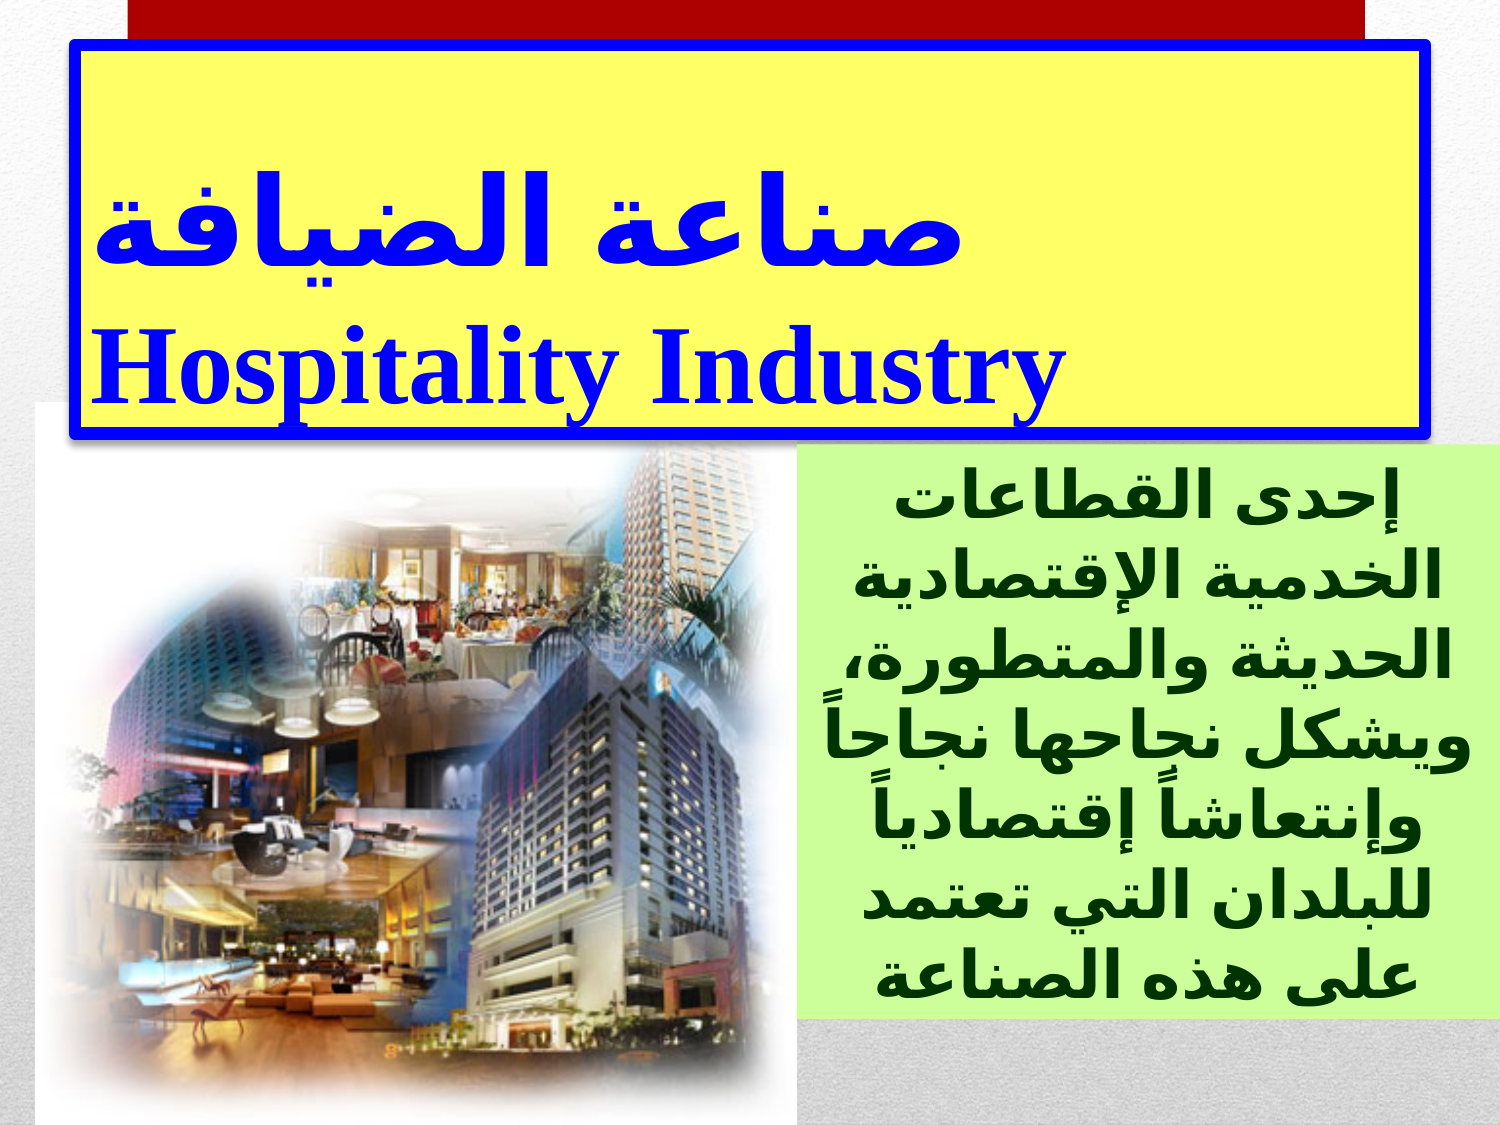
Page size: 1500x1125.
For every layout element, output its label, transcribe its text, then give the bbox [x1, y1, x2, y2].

text_box إحدى القطاعات الخدمية الإقتصادية الحديثة والمتطورة، ويشكل نجاحها نجاحاً وإنتعاشاً إقتصادياً للبلدان التي تعتمد على هذه الصناعة [803, 444, 1500, 1019]
picture [34, 401, 798, 1125]
title صناعة الضيافة Hospitality Industry [75, 45, 1425, 434]
